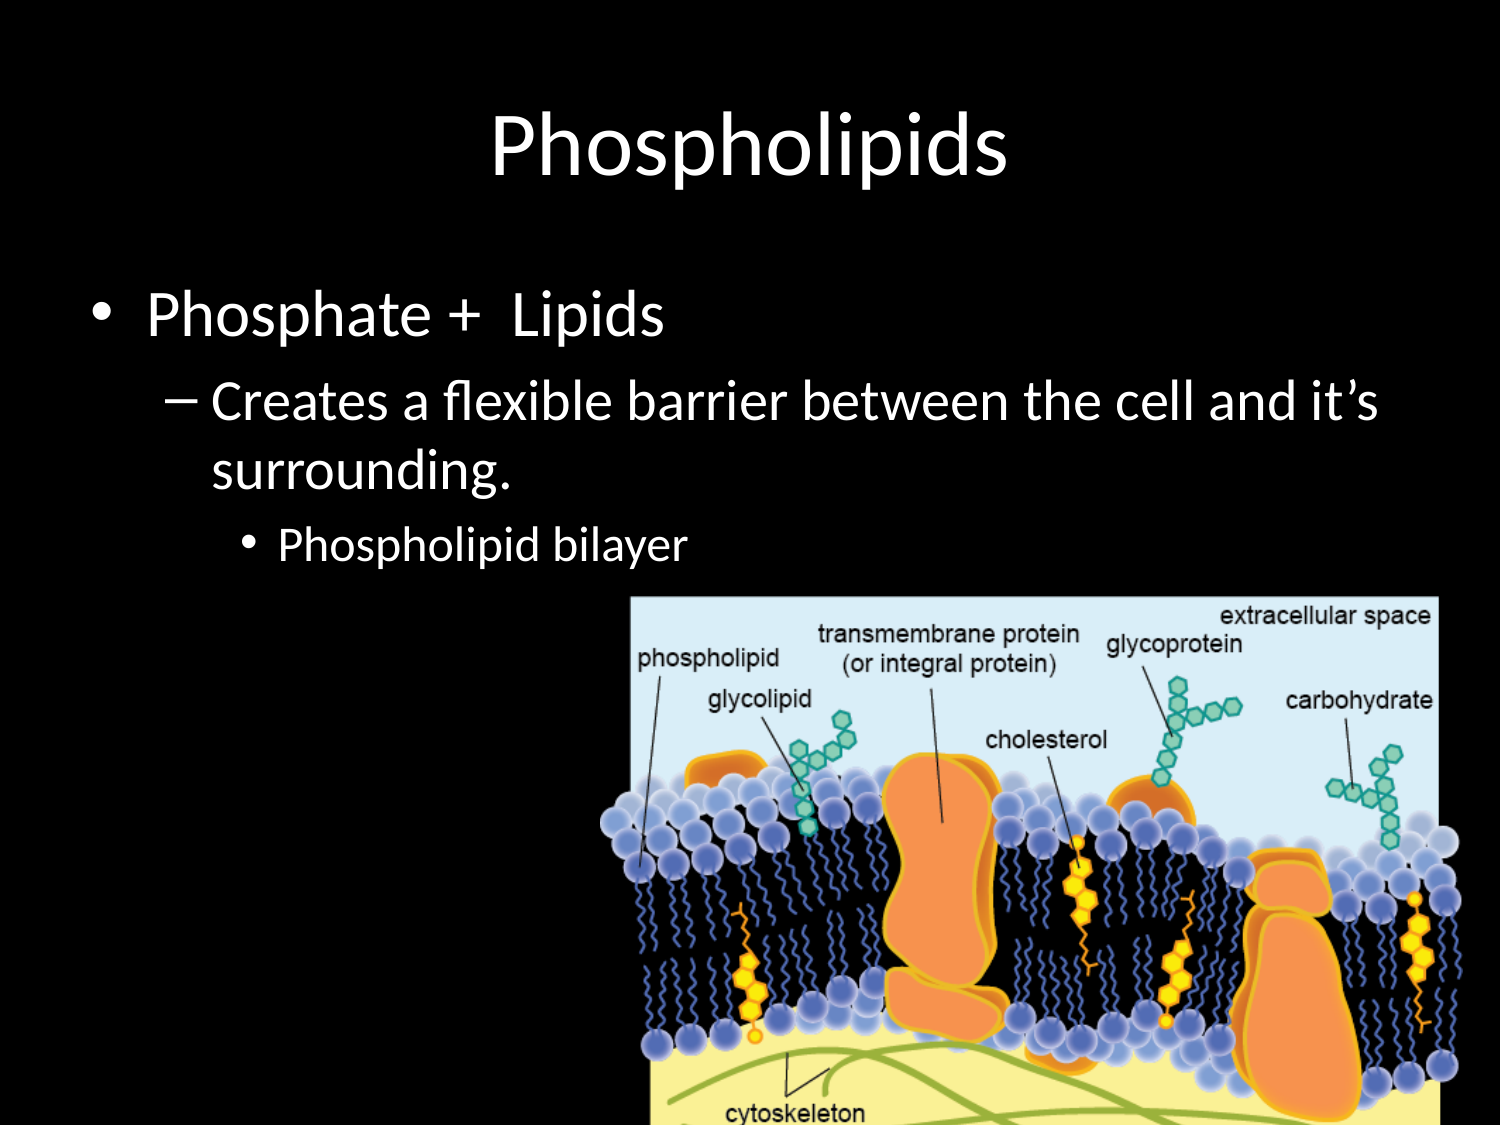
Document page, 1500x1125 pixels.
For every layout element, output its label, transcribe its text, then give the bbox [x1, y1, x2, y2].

picture [599, 595, 1463, 1125]
title Phospholipids [75, 45, 1425, 233]
list Phosphate + Lipids Creates a flexible barrier between the cell and it’s surrounding. Phospholipid bilayer [75, 262, 1425, 1005]
